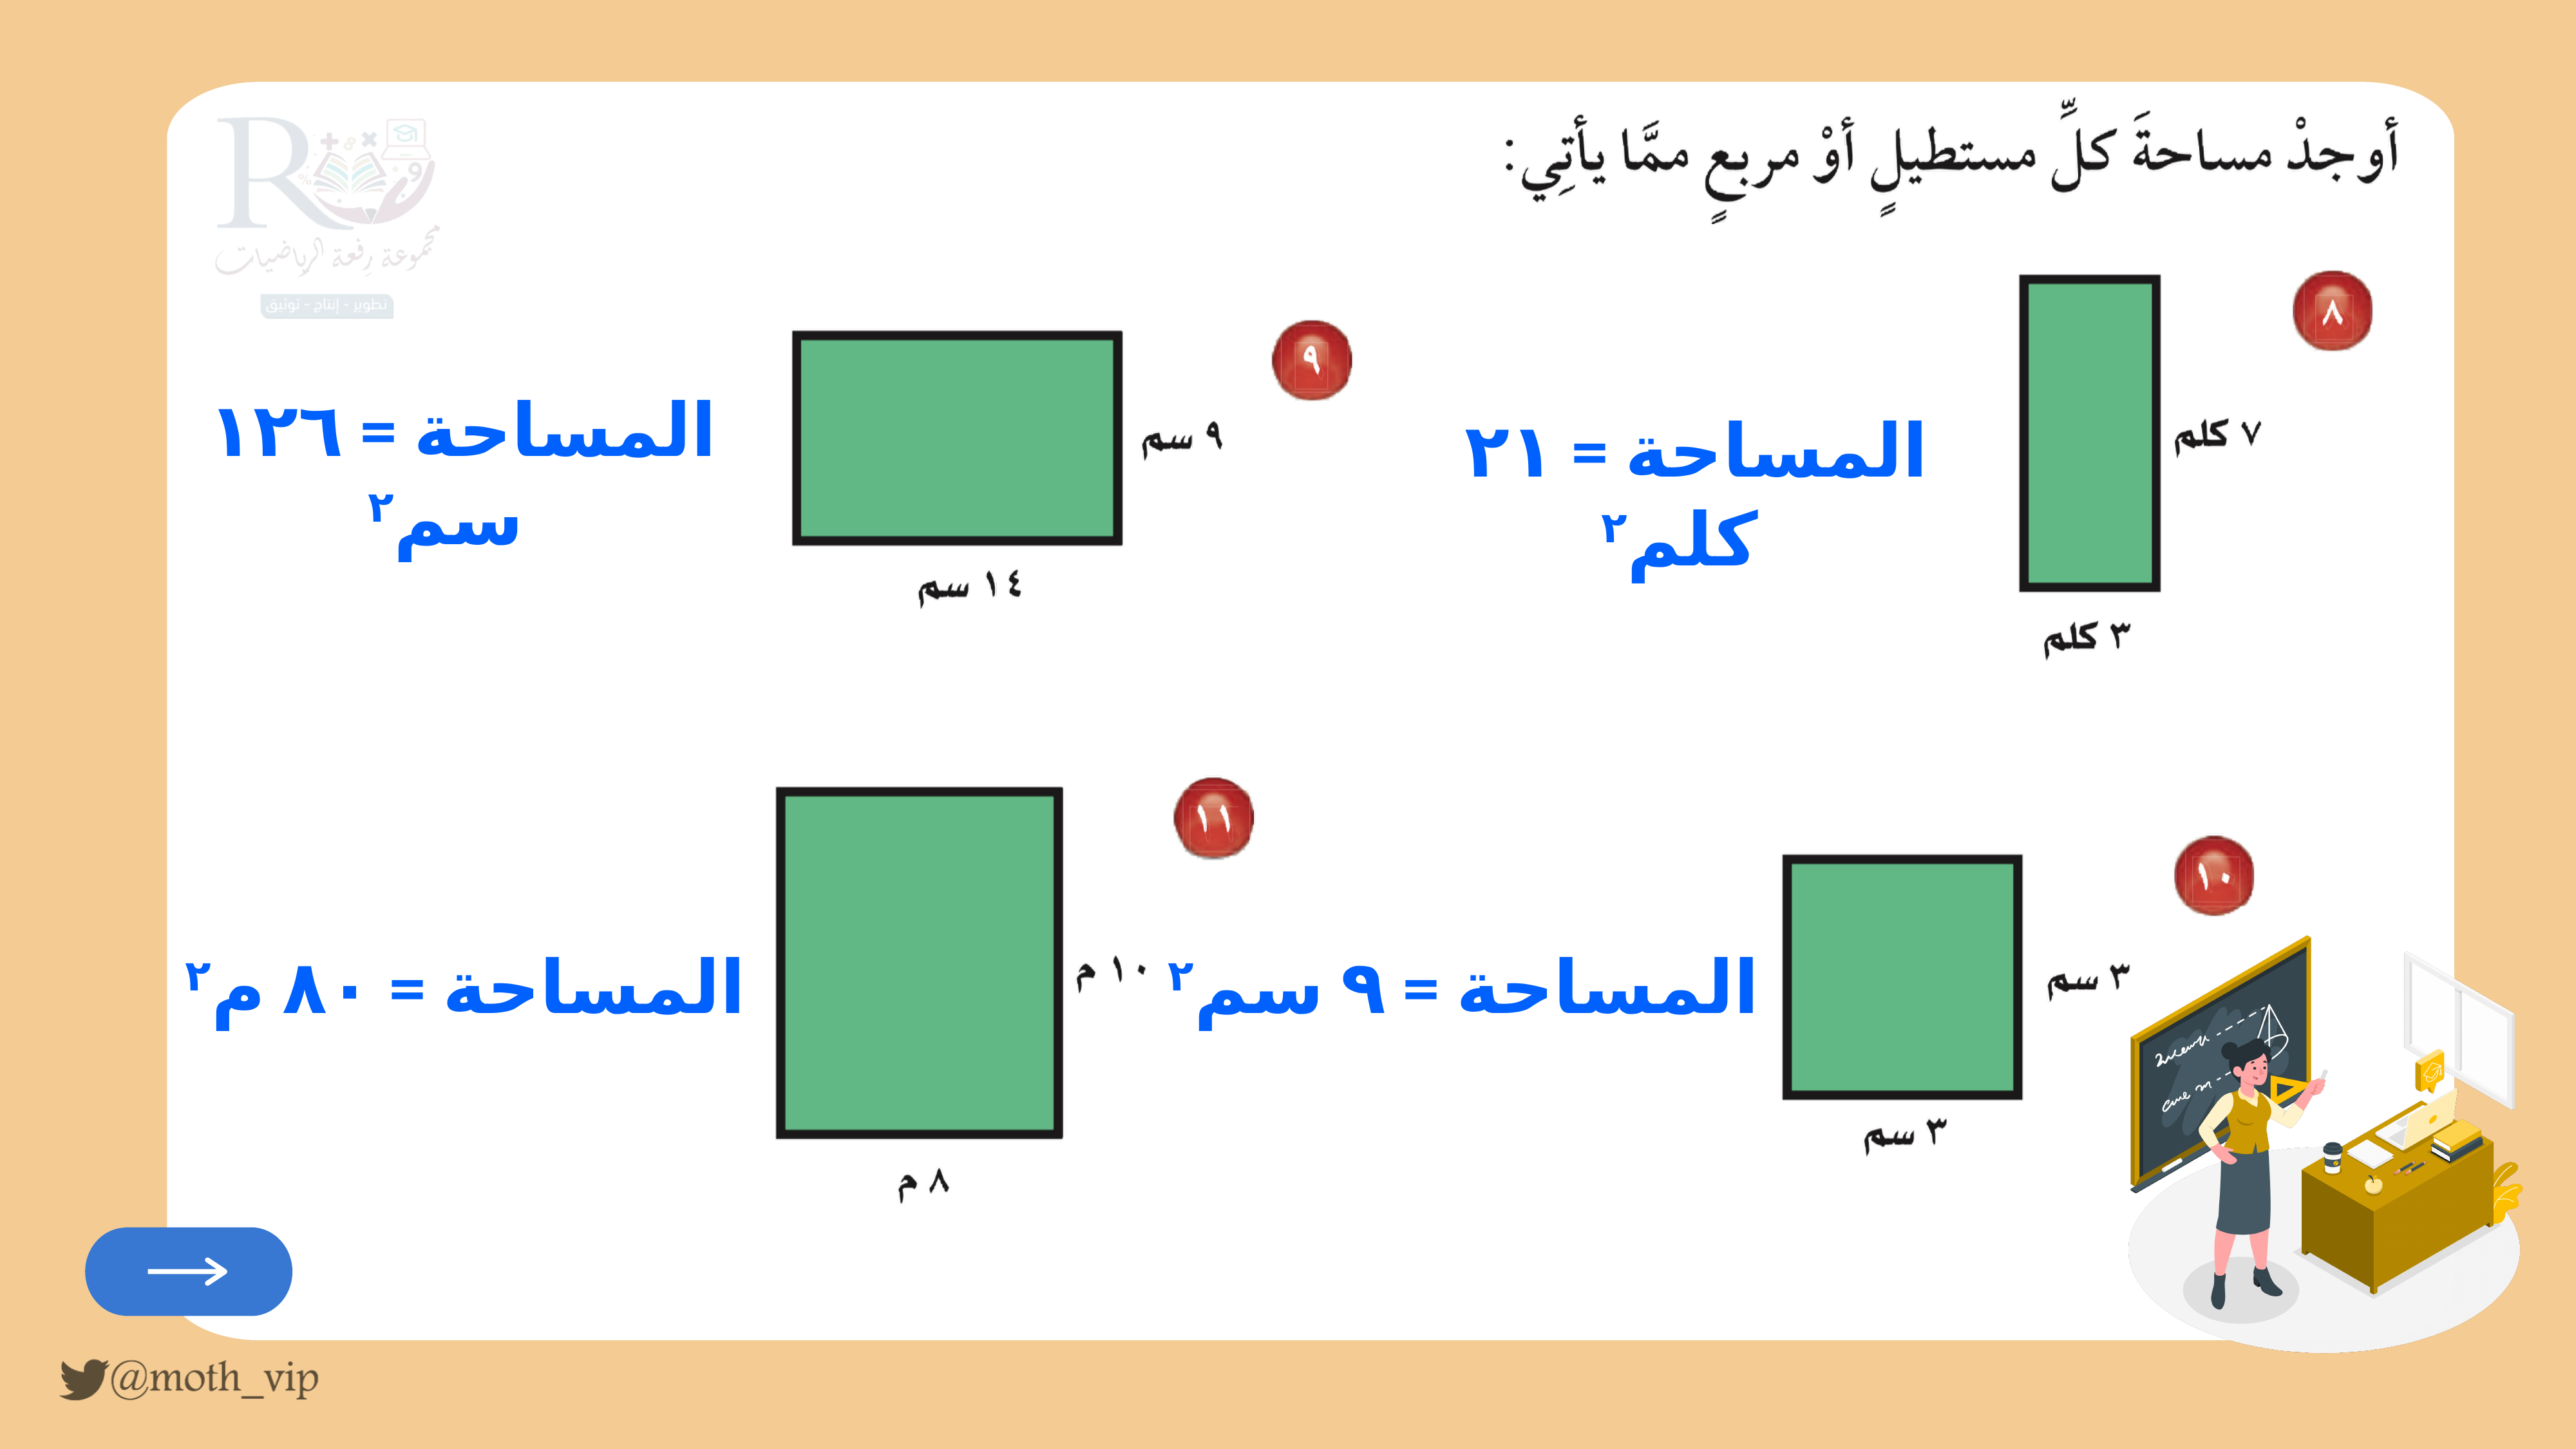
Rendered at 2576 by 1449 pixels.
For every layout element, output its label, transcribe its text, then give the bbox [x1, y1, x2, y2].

picture [748, 741, 1267, 1211]
picture [1472, 81, 2420, 675]
picture [1752, 776, 2562, 1372]
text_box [84, 1227, 293, 1316]
text_box المساحة = ١٢٦ سم٢ [147, 375, 763, 566]
text_box المساحة = ٢١ كلم٢ [1383, 397, 1944, 587]
text_box المساحة = ٩ سم٢ [1268, 933, 1750, 1035]
picture [764, 260, 1382, 638]
text_box المساحة = ٨٠ م٢ [167, 933, 746, 1035]
